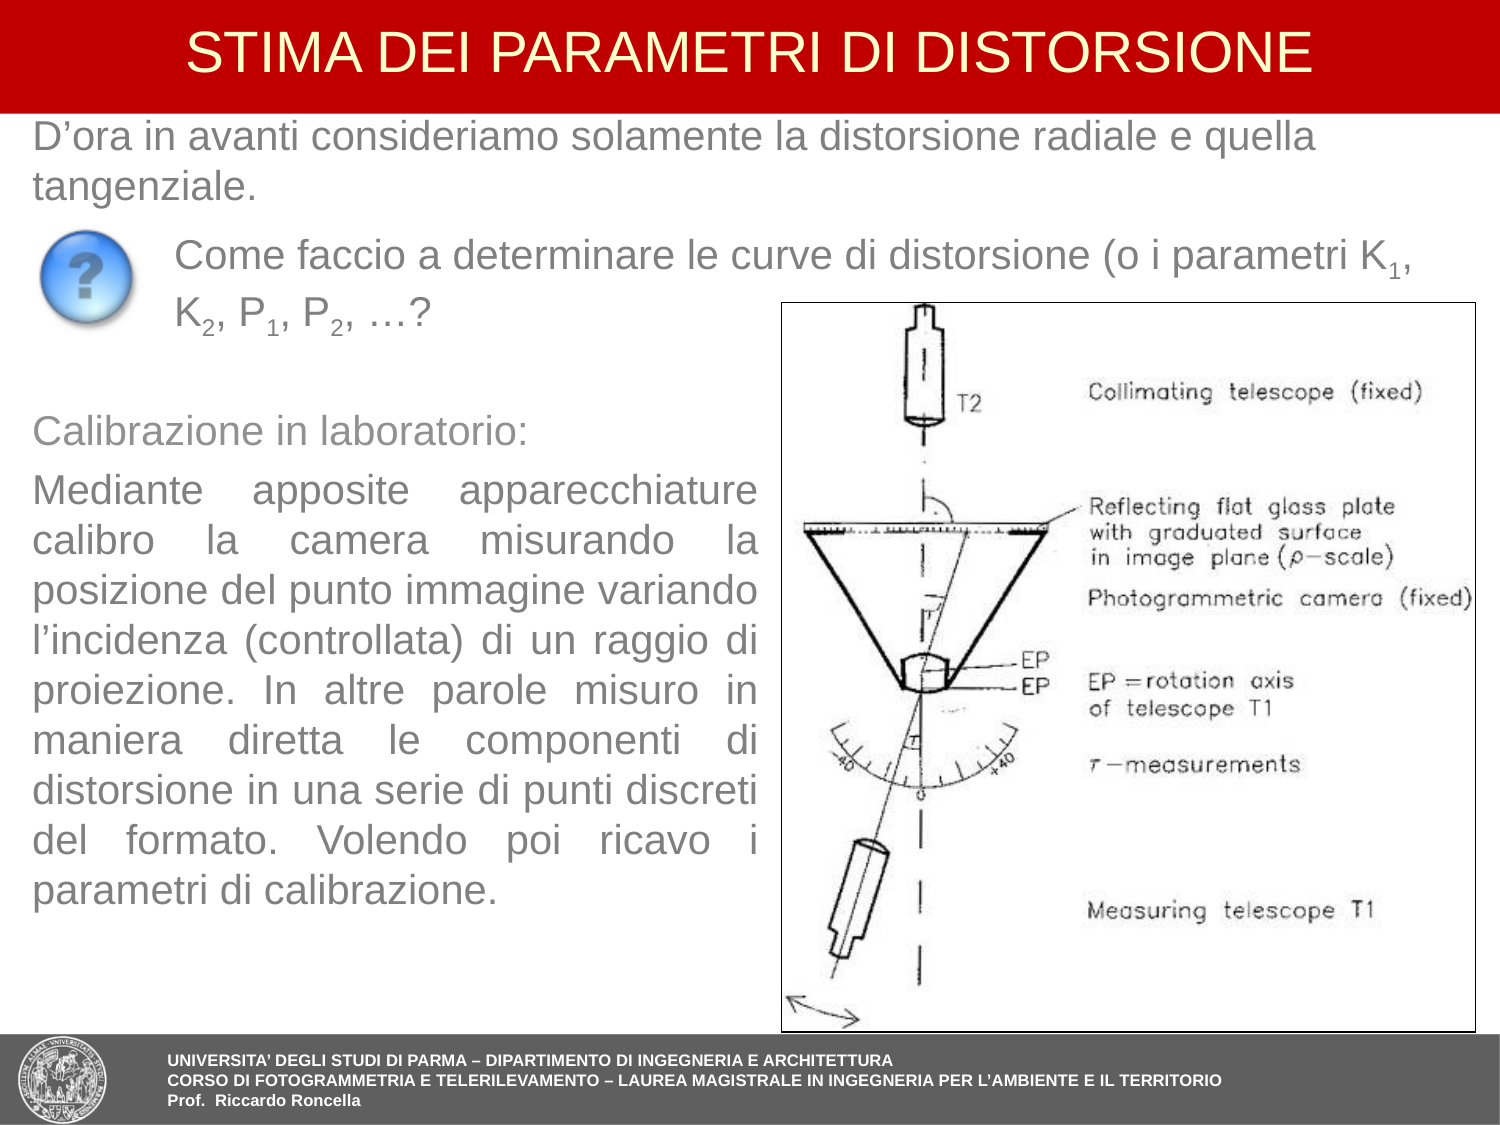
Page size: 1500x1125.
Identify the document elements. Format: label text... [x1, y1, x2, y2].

picture [29, 219, 145, 335]
text_box Come faccio a determinare le curve di distorsione (o i parametri K1, K2, P1, P2, …? [159, 219, 1483, 339]
picture [17, 1071, 108, 1125]
text_box Calibrazione in laboratorio: Mediante apposite apparecchiature calibro la camera misurando la posizione del punto immagine variando l’incidenza (controllata) di un raggio di proiezione. In altre parole misuro in maniera diretta le componenti di distorsione in una serie di punti discreti del formato. Volendo poi ricavo i parametri di calibrazione. [17, 396, 774, 1071]
text_box D’ora in avanti consideriamo solamente la distorsione radiale e quella tangenziale. [17, 101, 1483, 220]
picture [781, 302, 1476, 1032]
title STIMA DEI PARAMETRI DI DISTORSIONE [17, 7, 1483, 100]
